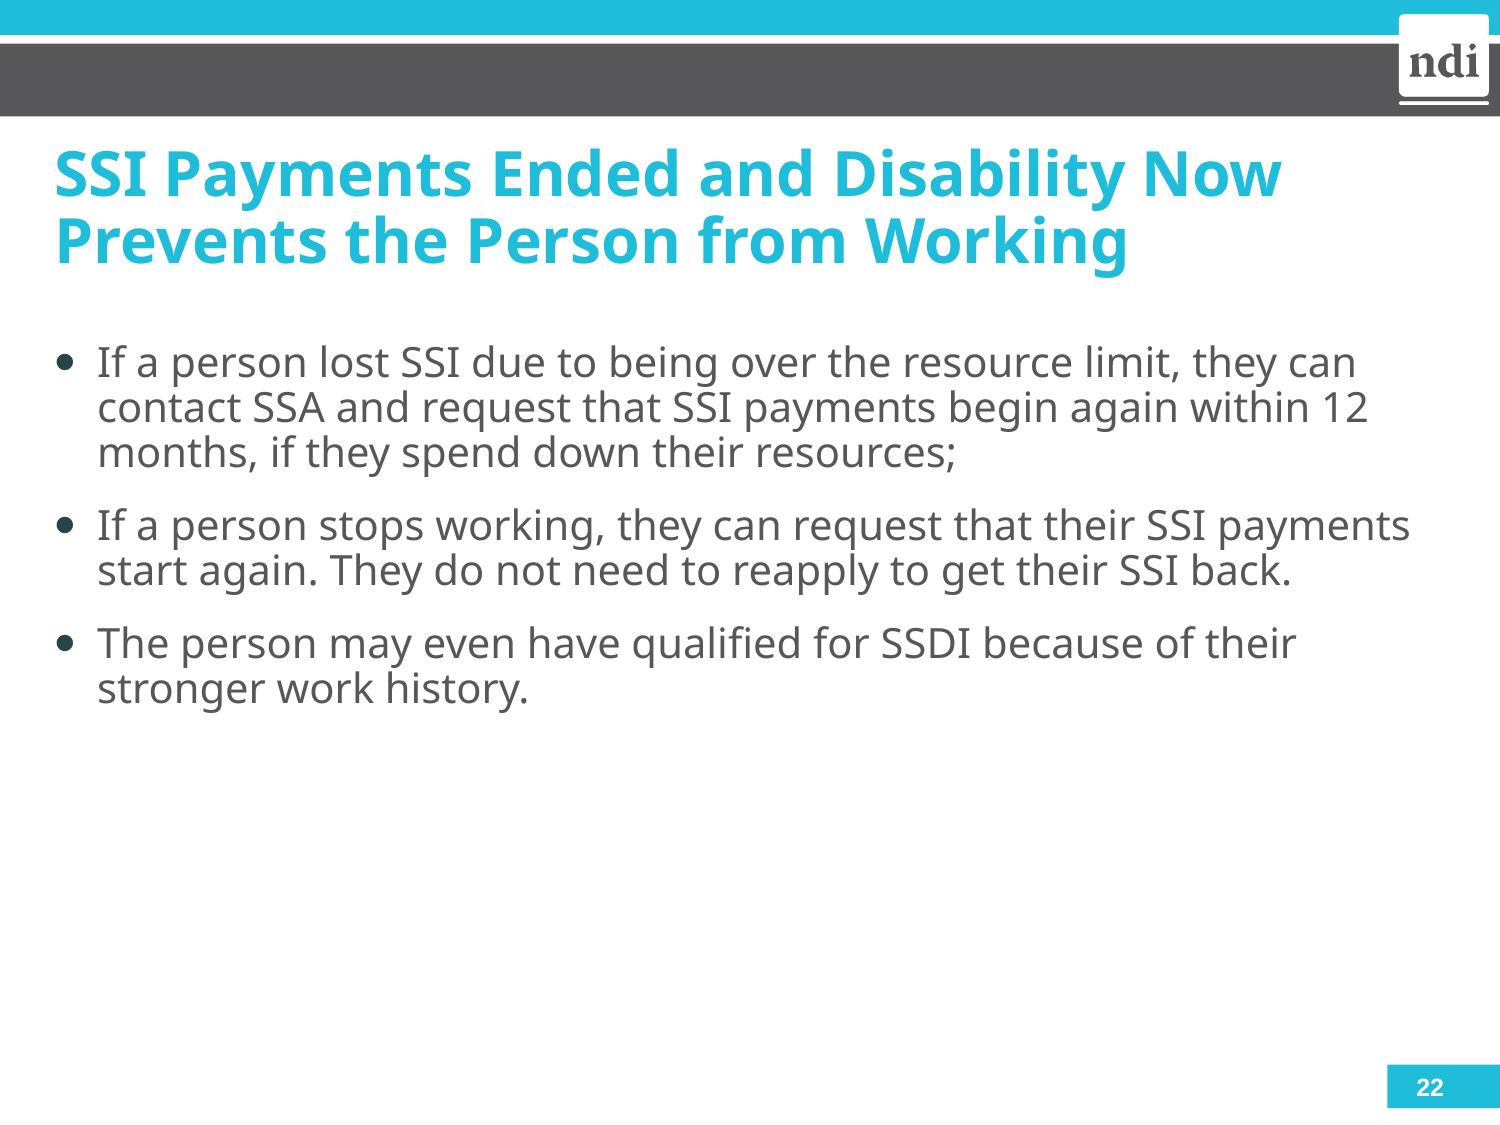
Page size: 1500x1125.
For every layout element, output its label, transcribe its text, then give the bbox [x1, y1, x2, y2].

title SSI Payments Ended and Disability Now Prevents the Person from Working [39, 157, 1454, 263]
picture [1387, 8, 1500, 110]
slide_number 22 [1387, 1064, 1460, 1109]
list If a person lost SSI due to being over the resource limit, they can contact SSA and request that SSI payments begin again within 12 months, if they spend down their resources; If a person stops working, they can request that their SSI payments start again. They do not need to reapply to get their SSI back. The person may even have qualified for SSDI because of their stronger work history. [39, 333, 1454, 1054]
